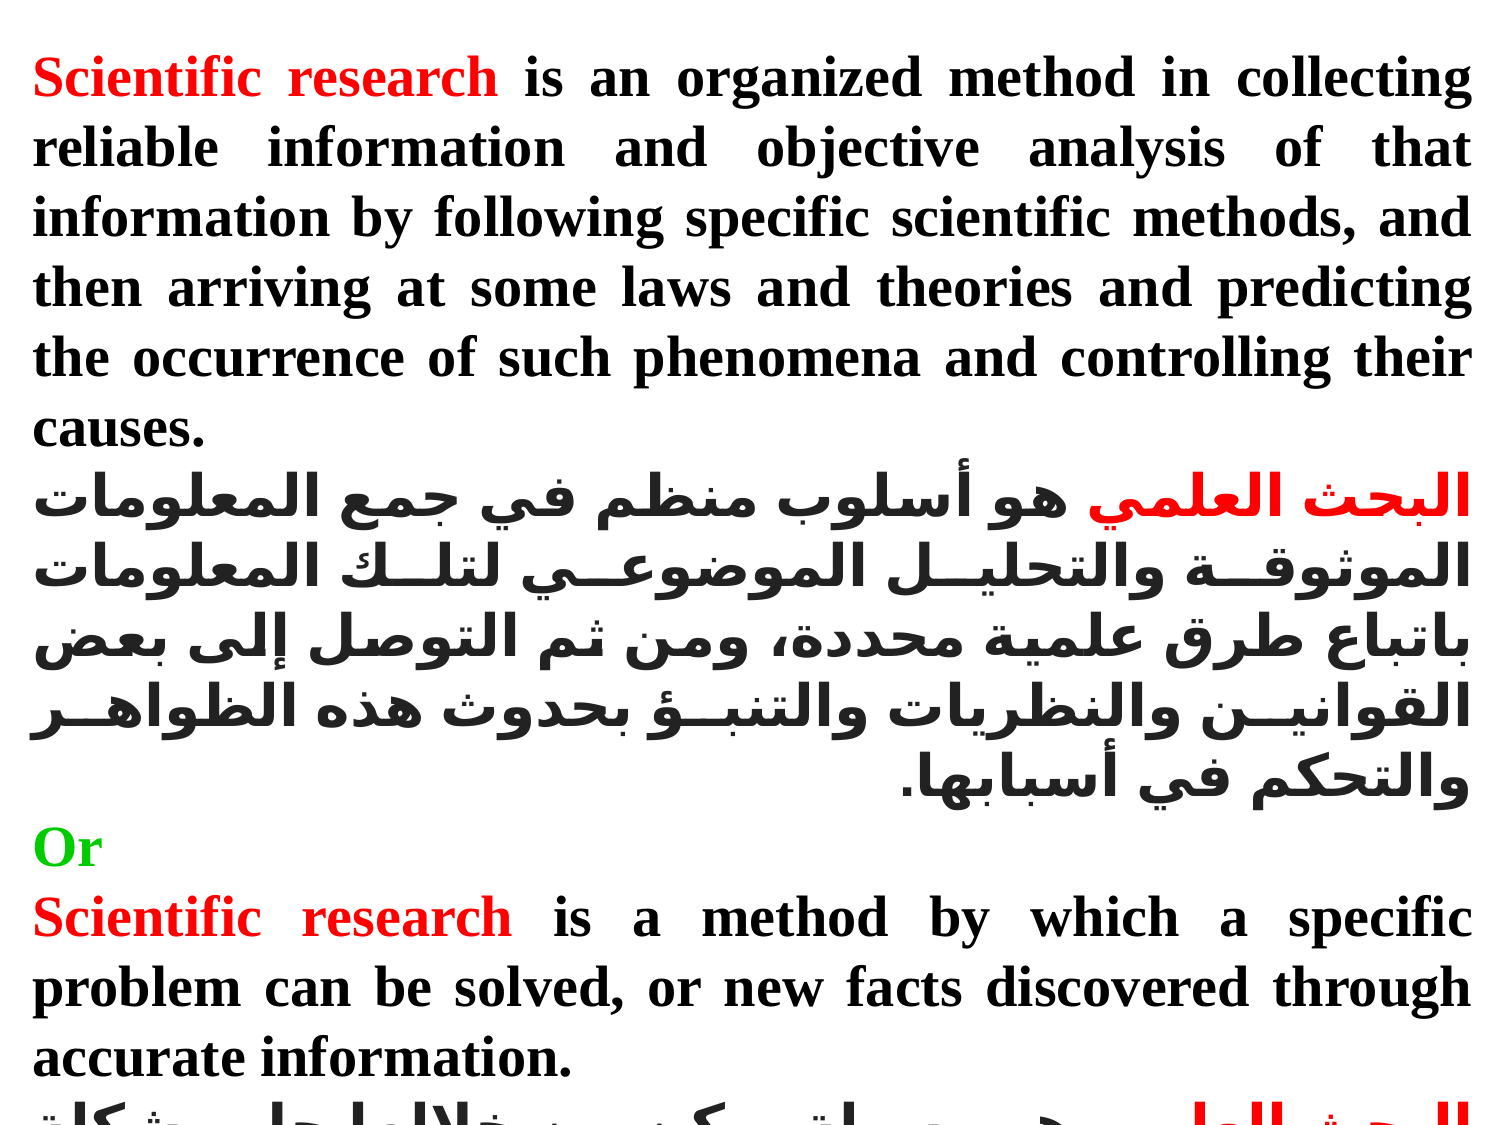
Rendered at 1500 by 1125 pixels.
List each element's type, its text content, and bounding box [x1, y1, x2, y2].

text_box Scientific research is an organized method in collecting reliable information and objective analysis of that information by following specific scientific methods, and then arriving at some laws and theories and predicting the occurrence of such phenomena and controlling their causes. البحث العلمي هو أسلوب منظم في جمع المعلومات الموثوقة والتحليل الموضوعي لتلك المعلومات باتباع طرق علمية محددة، ومن ثم التوصل إلى بعض القوانين والنظريات والتنبؤ بحدوث هذه الظواهر والتحكم في أسبابها. Or Scientific research is a method by which a specific problem can be solved, or new facts discovered through accurate information. البحث العلمي هو وسيلة يمكن من خلالها حل مشكلة معينة، أو اكتشاف حقائق جديدة من خلال معلومات دقيقة. [17, 30, 1489, 1125]
